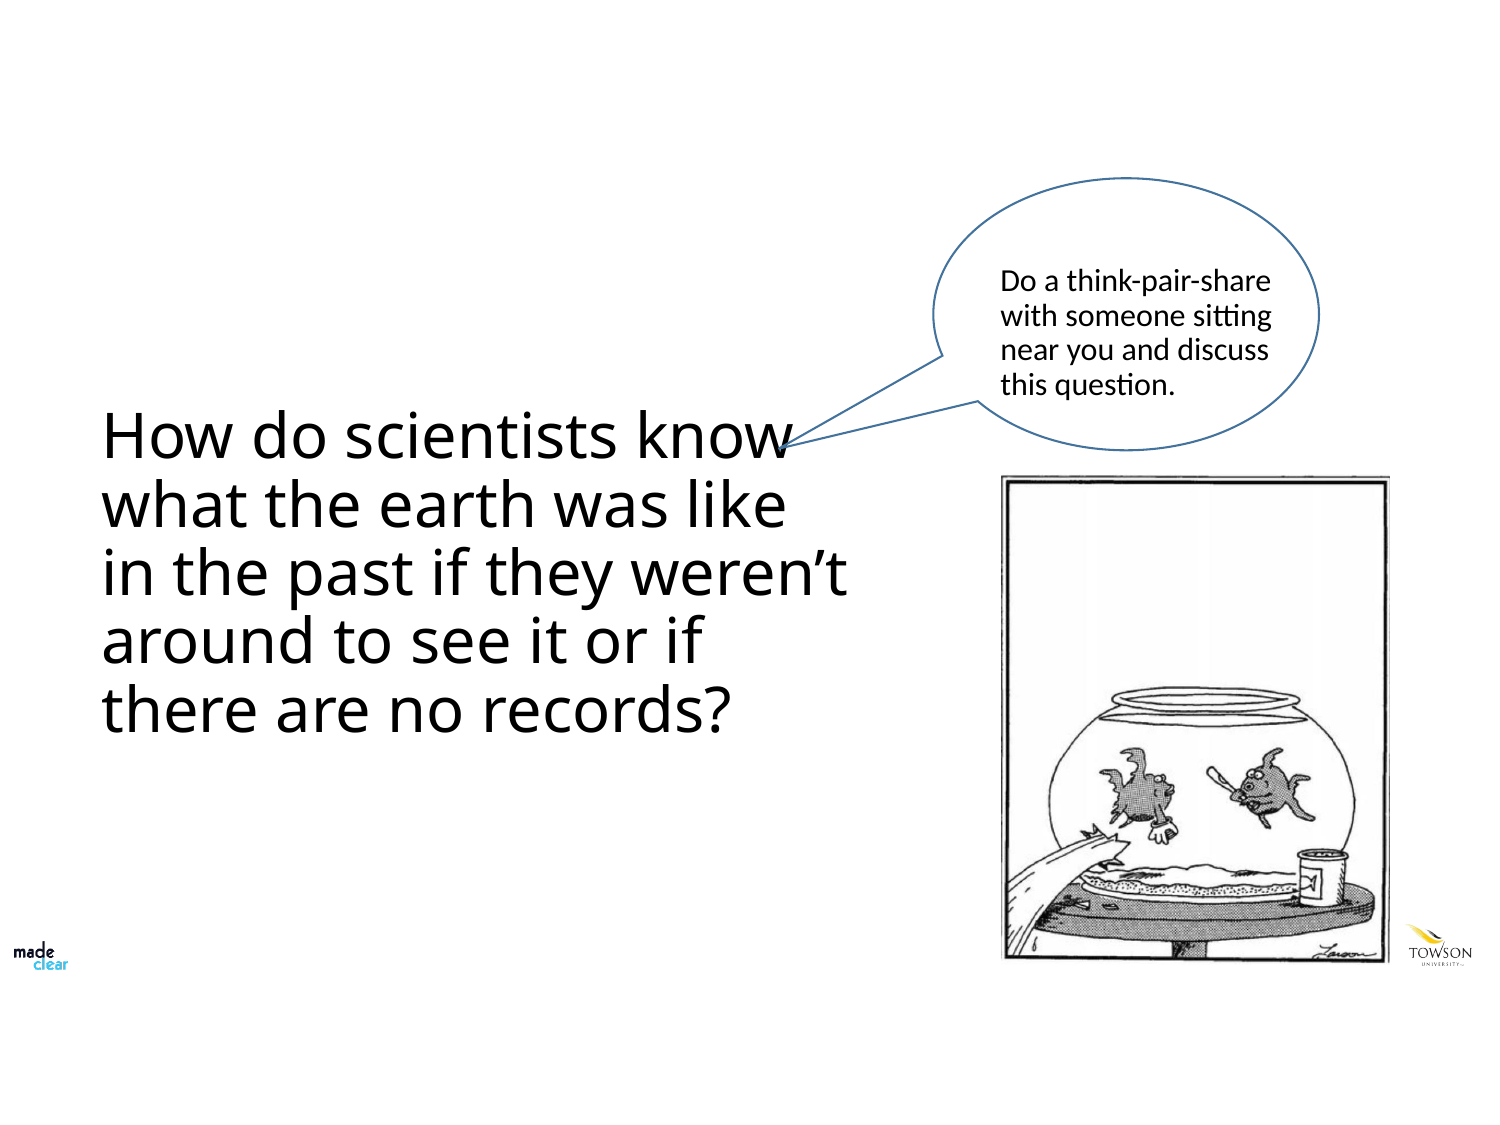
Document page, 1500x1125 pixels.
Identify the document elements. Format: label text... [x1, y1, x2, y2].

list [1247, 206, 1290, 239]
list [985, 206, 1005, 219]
picture [14, 941, 68, 970]
picture [1405, 924, 1472, 966]
picture [1001, 474, 1390, 965]
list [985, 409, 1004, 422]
title How do scientists know what the earth was like in the past if they weren’t around to see it or if there are no records? [86, 384, 869, 843]
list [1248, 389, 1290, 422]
text_box [777, 177, 1321, 452]
